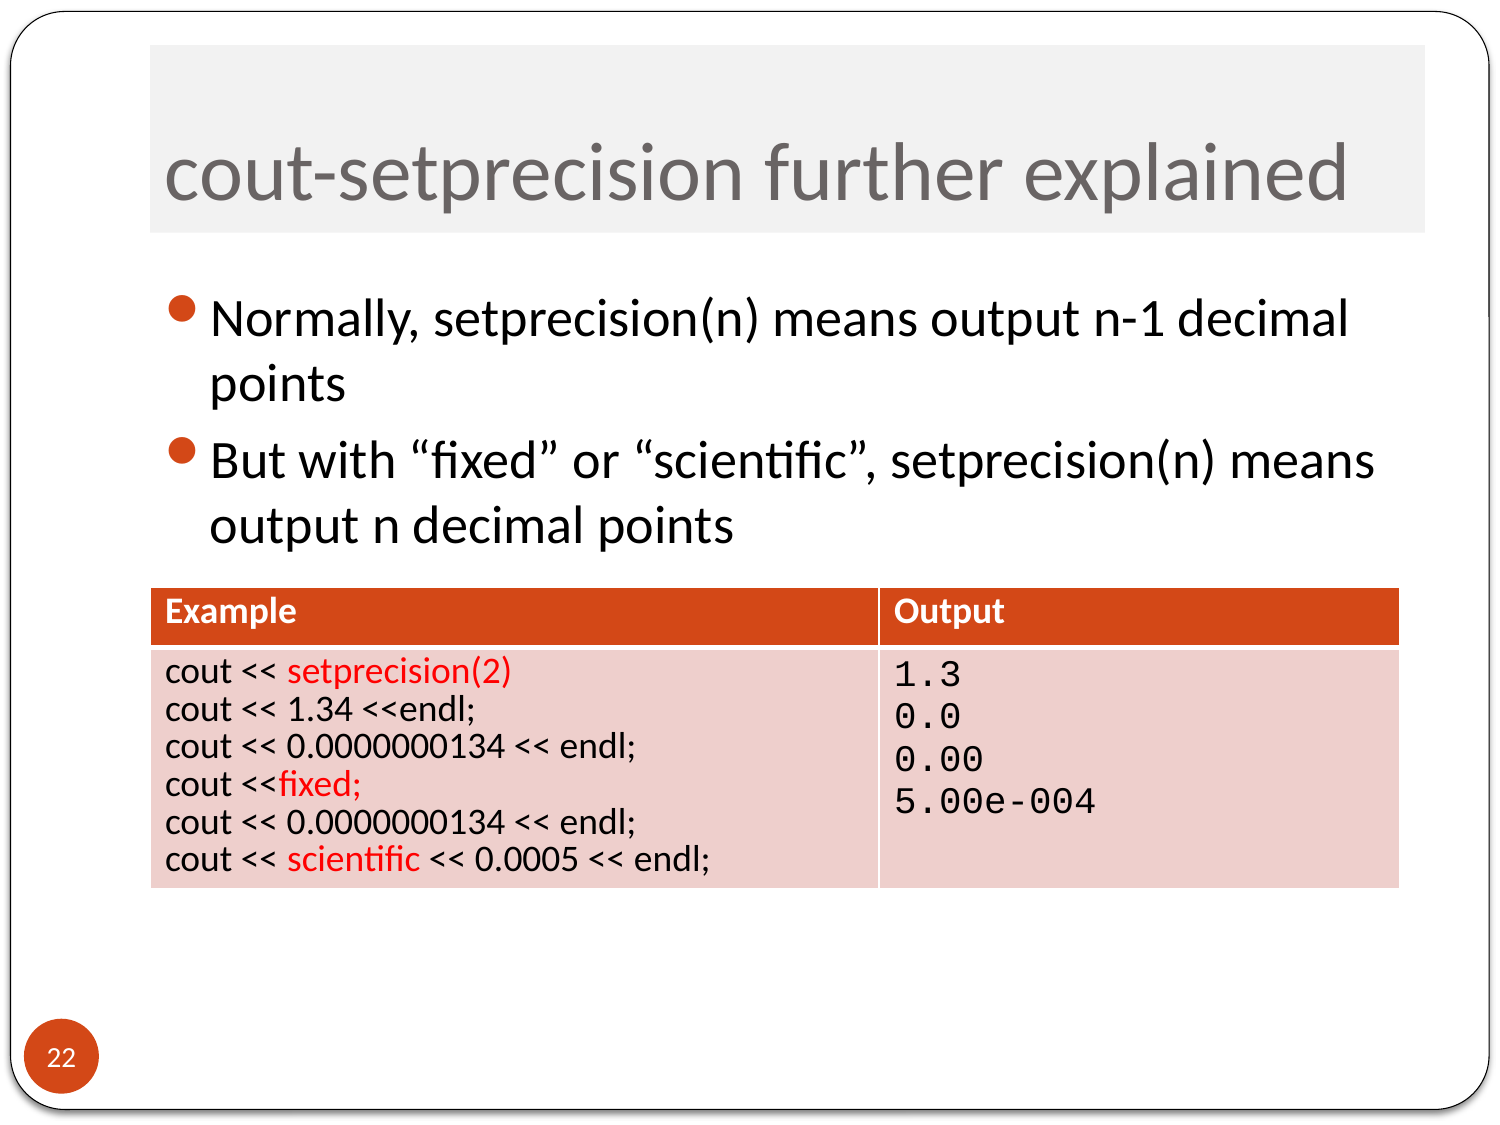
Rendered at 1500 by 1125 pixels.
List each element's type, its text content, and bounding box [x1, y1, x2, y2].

title cout-setprecision further explained [150, 45, 1425, 233]
table_header Example [151, 588, 878, 645]
slide_number 22 [23, 1018, 99, 1094]
table_header Output [880, 588, 1399, 645]
table_cell cout << setprecision(2) cout << 1.34 <<endl; cout << 0.0000000134 << endl; cout <<fixed; cout << 0.0000000134 << endl; cout << scientific << 0.0005 << endl; [151, 650, 878, 888]
list Normally, setprecision(n) means output n-1 decimal points But with “fixed” or “scientific”, setprecision(n) means output n decimal points [150, 275, 1425, 988]
table_cell 1.3 0.0 0.00 5.00e-004 [880, 650, 1399, 888]
